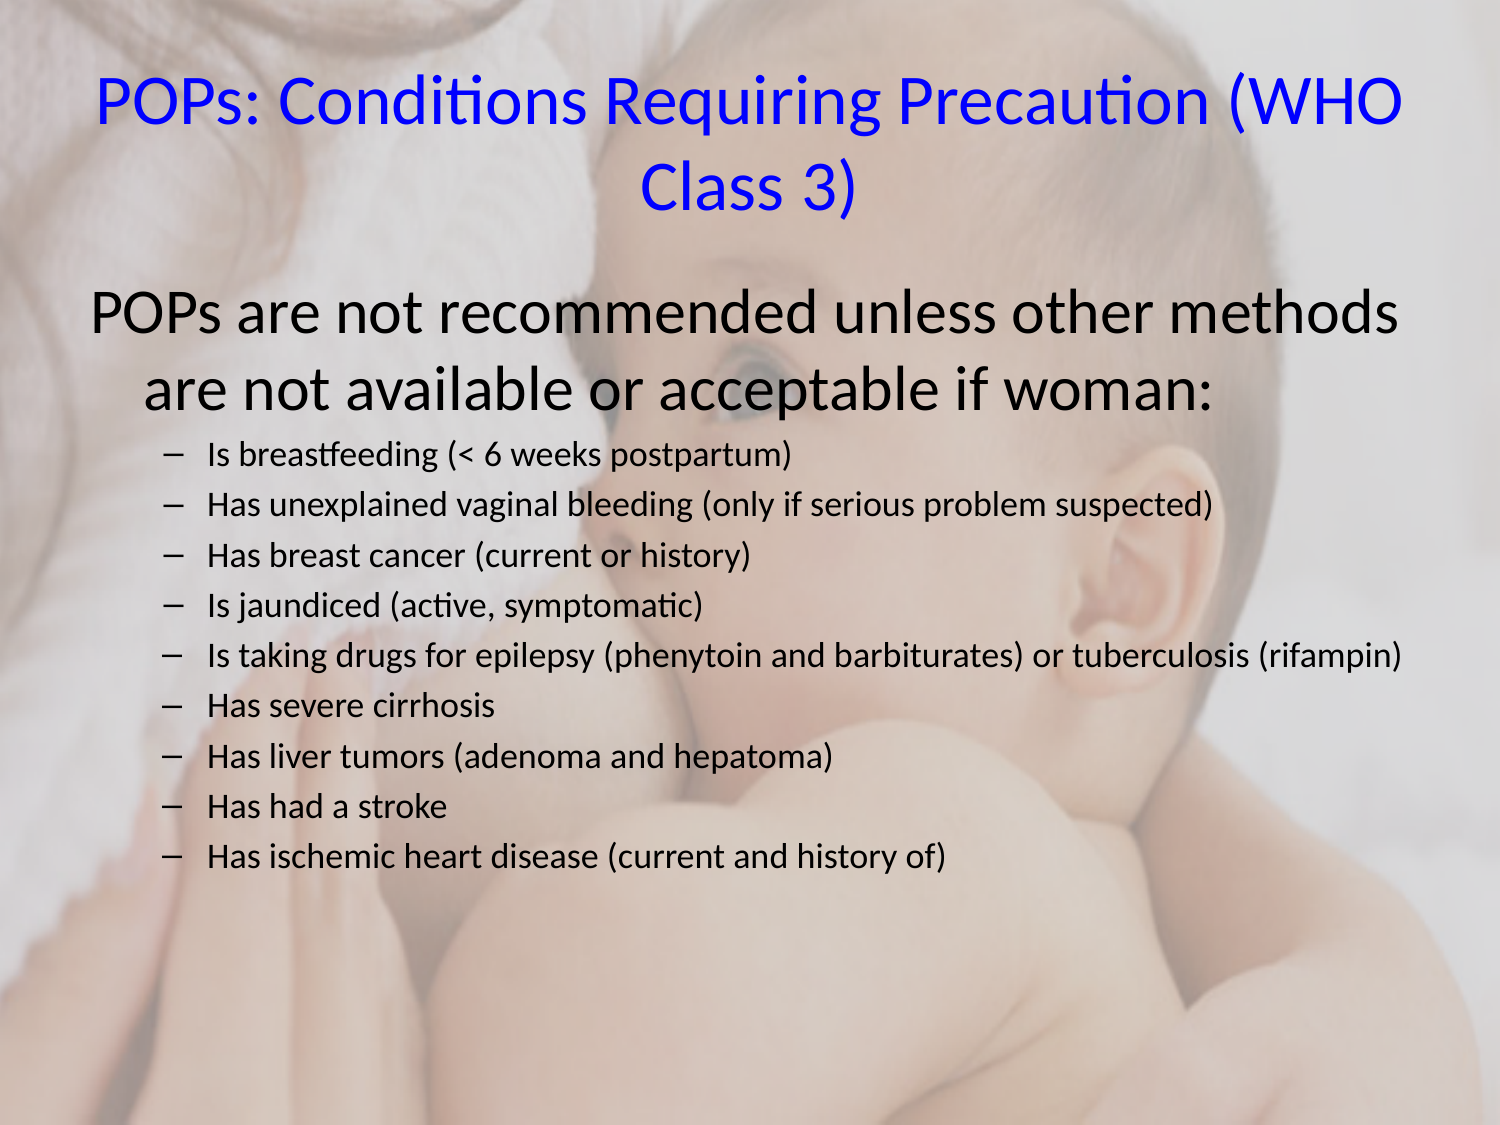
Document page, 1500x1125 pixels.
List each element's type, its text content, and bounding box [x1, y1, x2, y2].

list POPs are not recommended unless other methods are not available or acceptable if woman: Is breastfeeding (< 6 weeks postpartum) Has unexplained vaginal bleeding (only if serious problem suspected) Has breast cancer (current or history) Is jaundiced (active, symptomatic) Is taking drugs for epilepsy (phenytoin and barbiturates) or tuberculosis (rifampin) Has severe cirrhosis Has liver tumors (adenoma and hepatoma) Has had a stroke Has ischemic heart disease (current and history of) [75, 262, 1425, 1005]
title POPs: Conditions Requiring Precaution (WHO Class 3) [75, 45, 1425, 233]
